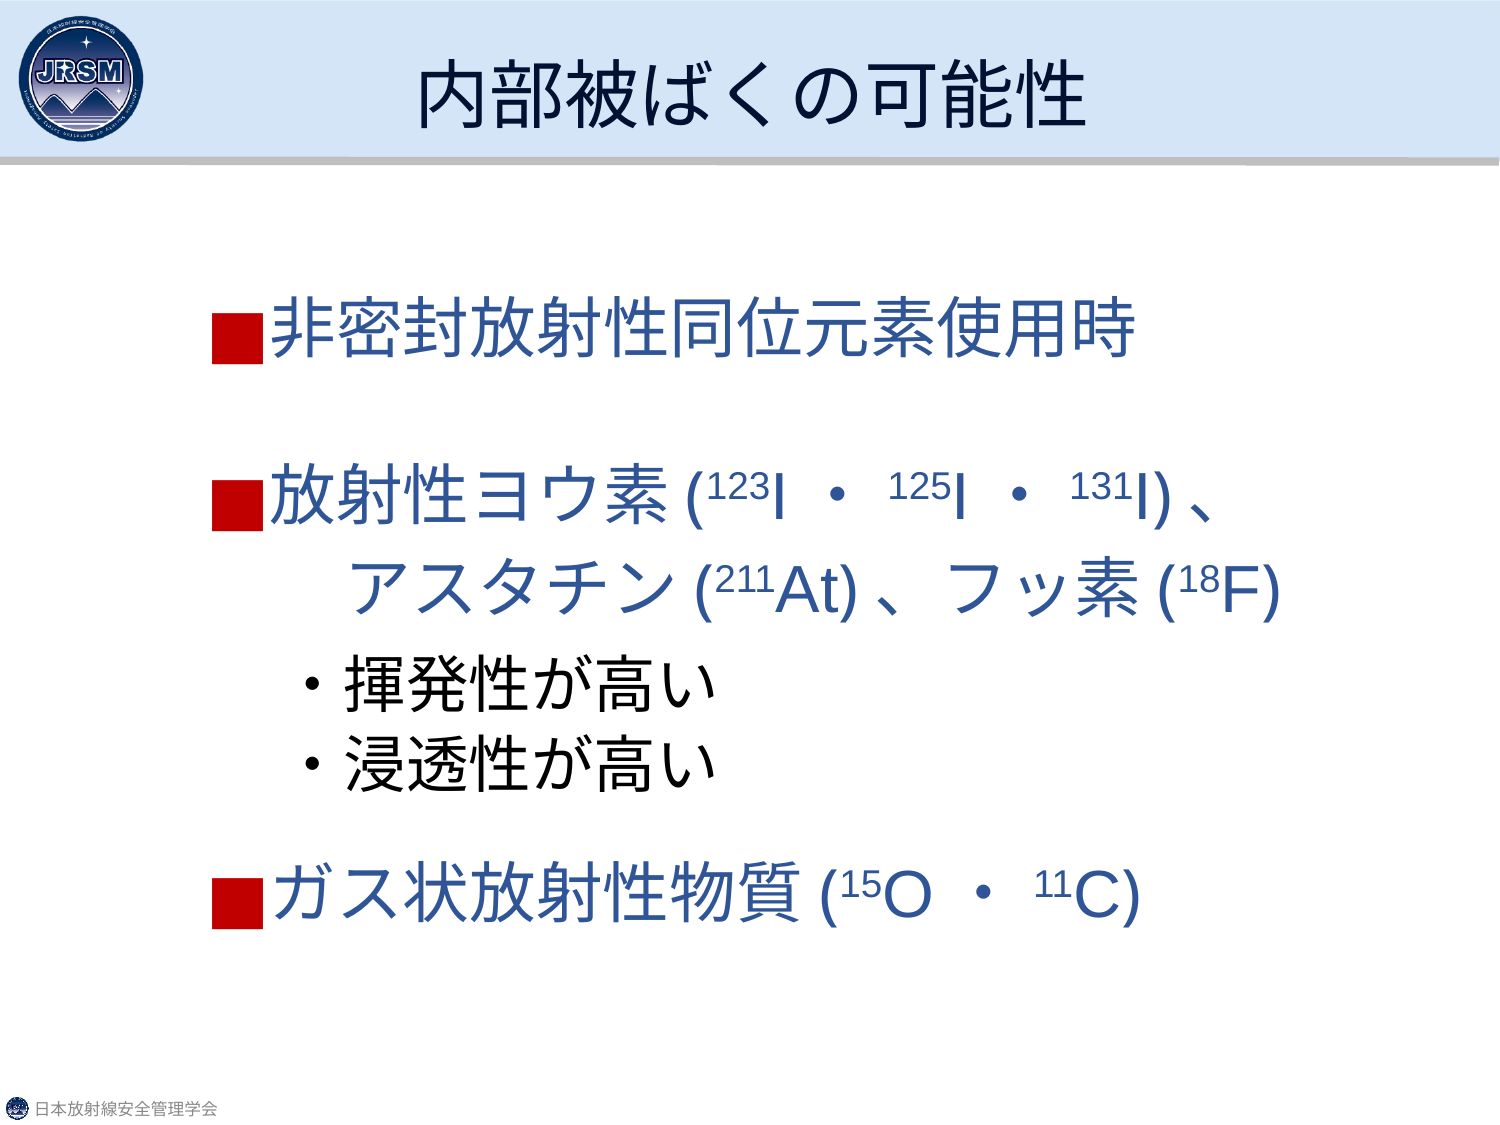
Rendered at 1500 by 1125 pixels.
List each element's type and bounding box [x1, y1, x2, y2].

text_box [0, 0, 1500, 1125]
